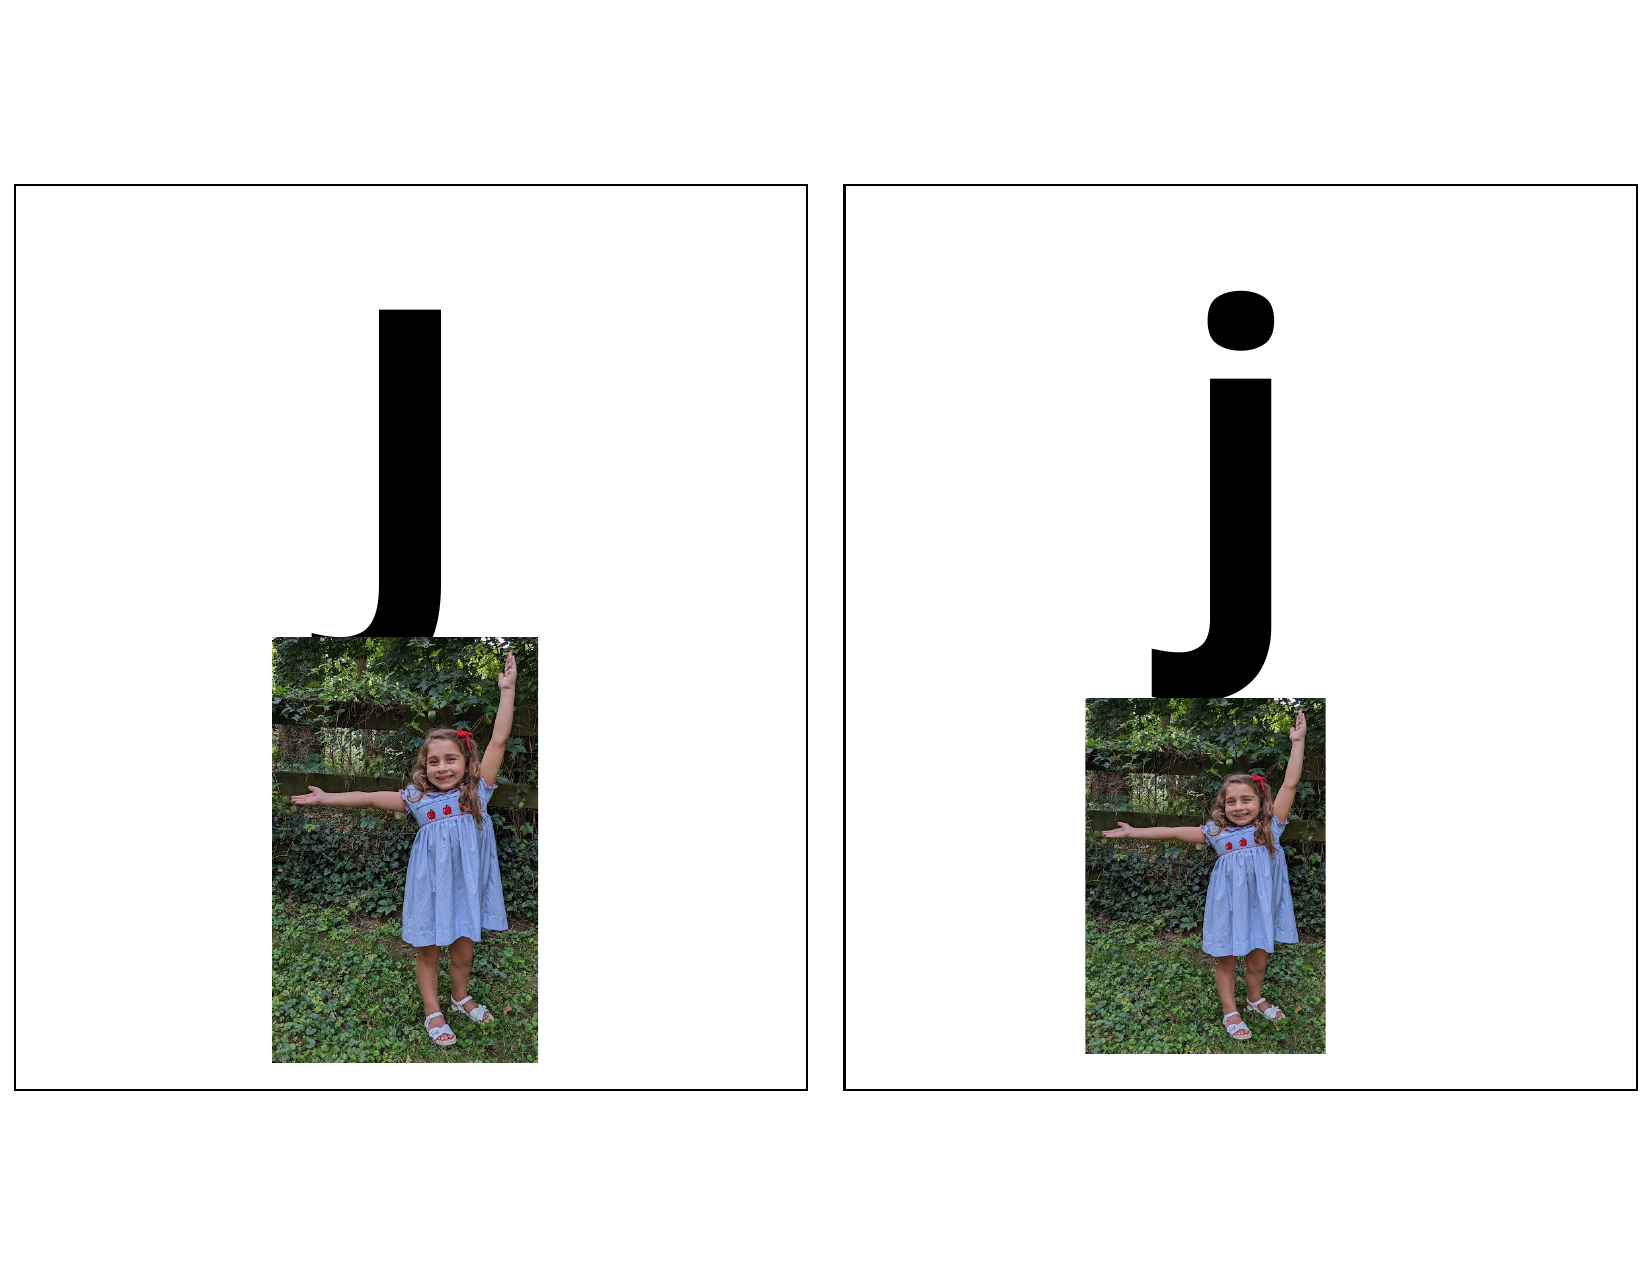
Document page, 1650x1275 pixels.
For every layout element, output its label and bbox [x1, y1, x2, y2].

text_box [14, 185, 808, 1090]
picture [271, 637, 538, 1063]
picture [1085, 698, 1326, 1054]
text_box [844, 185, 1637, 1090]
